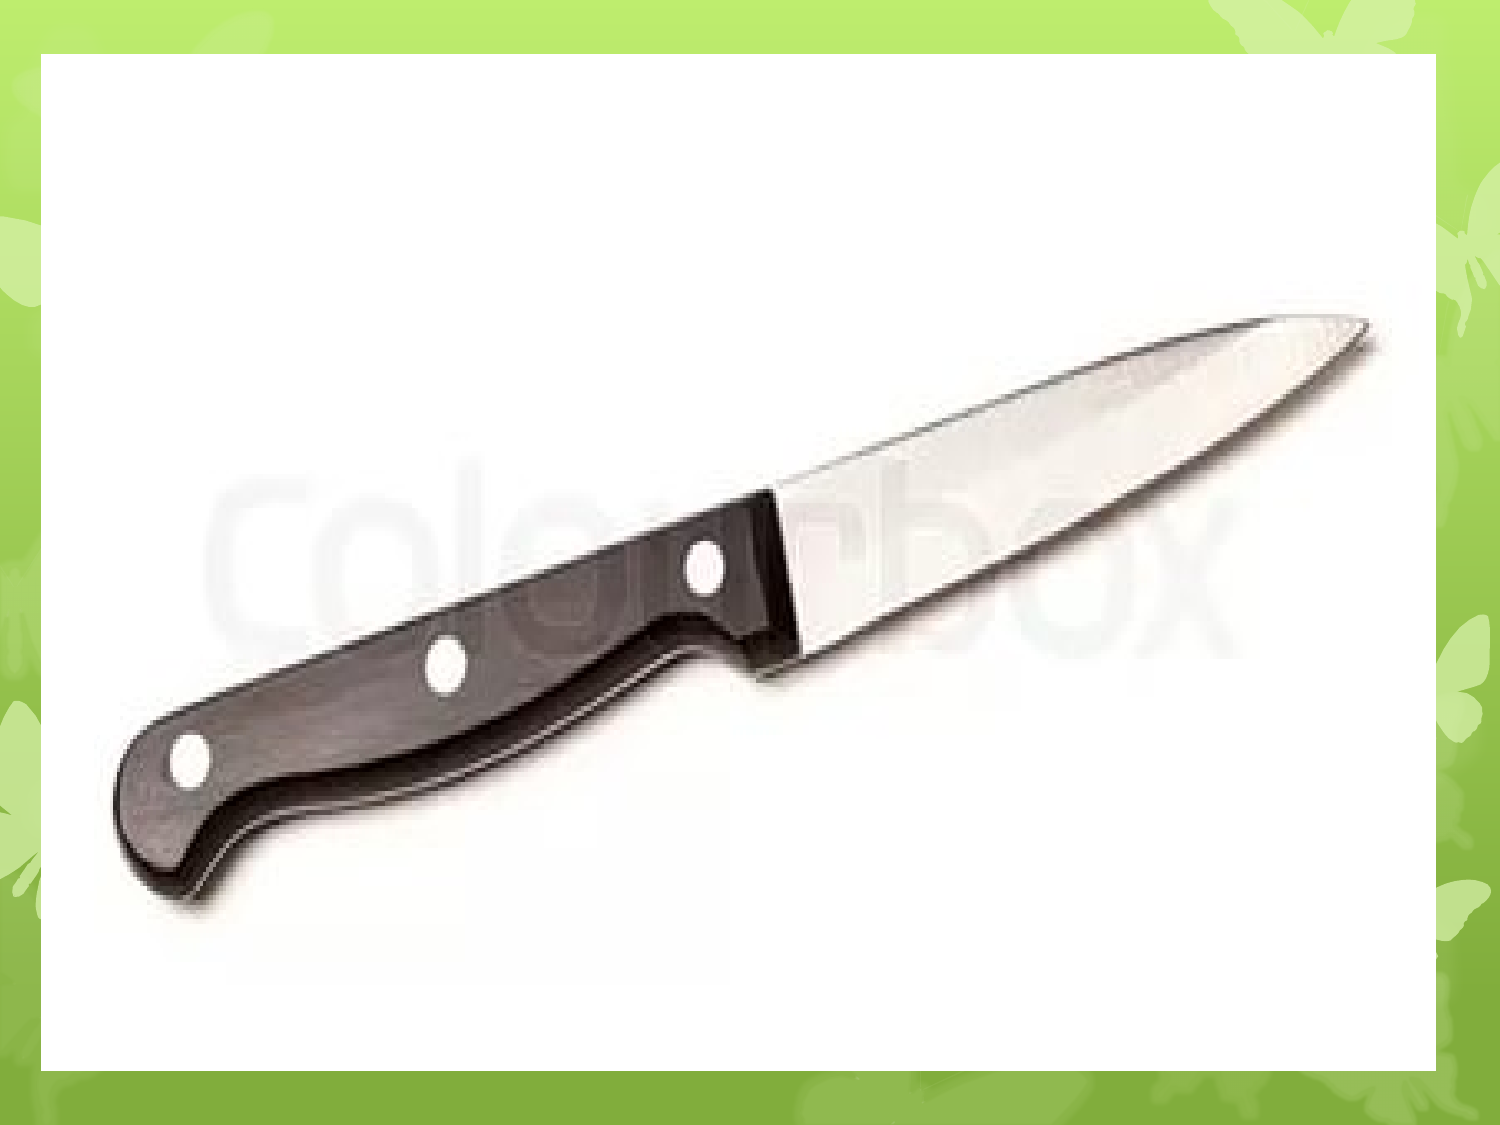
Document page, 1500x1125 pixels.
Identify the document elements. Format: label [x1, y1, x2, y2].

picture [40, 53, 1436, 1071]
